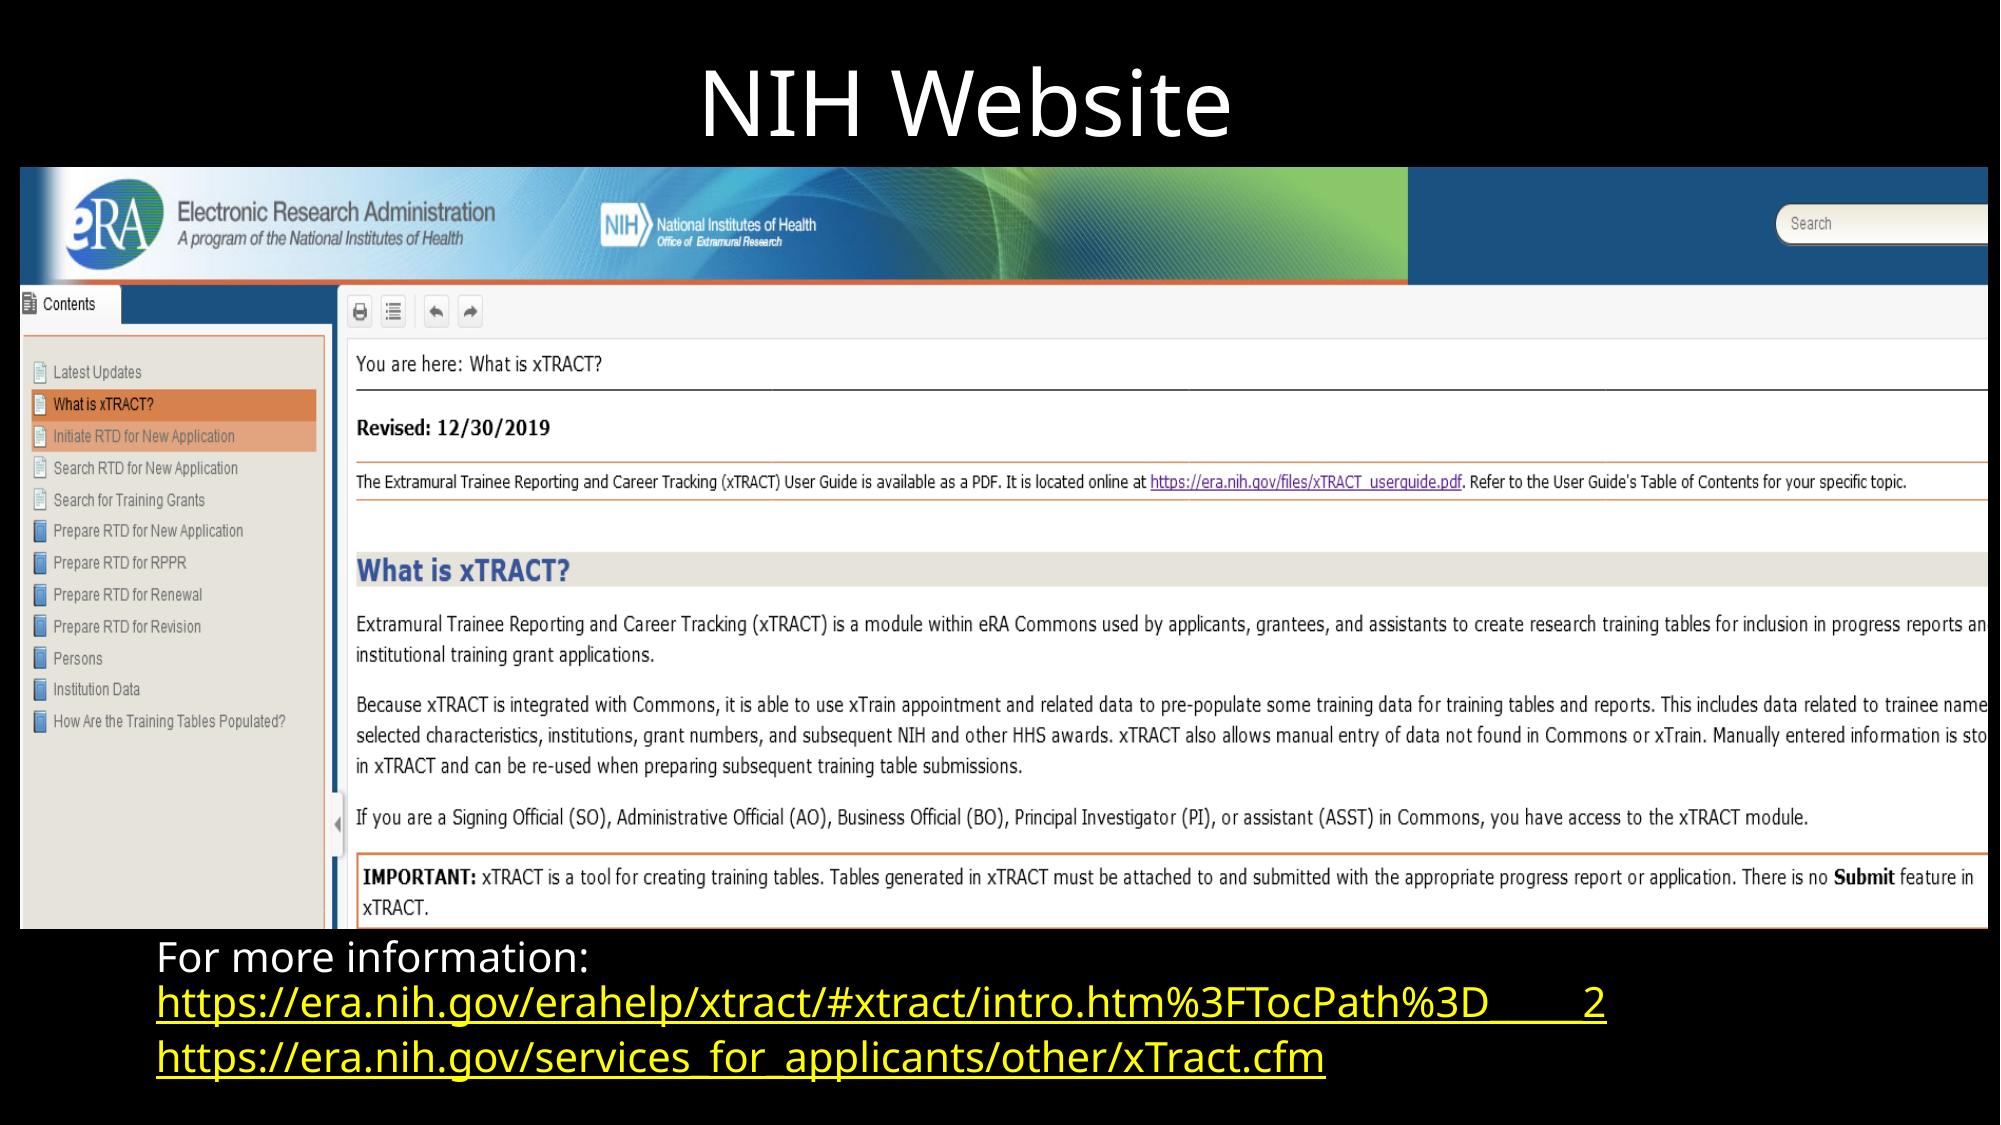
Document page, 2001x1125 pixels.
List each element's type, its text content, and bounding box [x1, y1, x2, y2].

list For more information: https://era.nih.gov/erahelp/xtract/#xtract/intro.htm%3FTocPath%3D_____2 https://era.nih.gov/services_for_applicants/other/xTract.cfm [140, 929, 1931, 1066]
picture [20, 167, 1988, 929]
text_box NIH Website [519, 30, 1413, 155]
